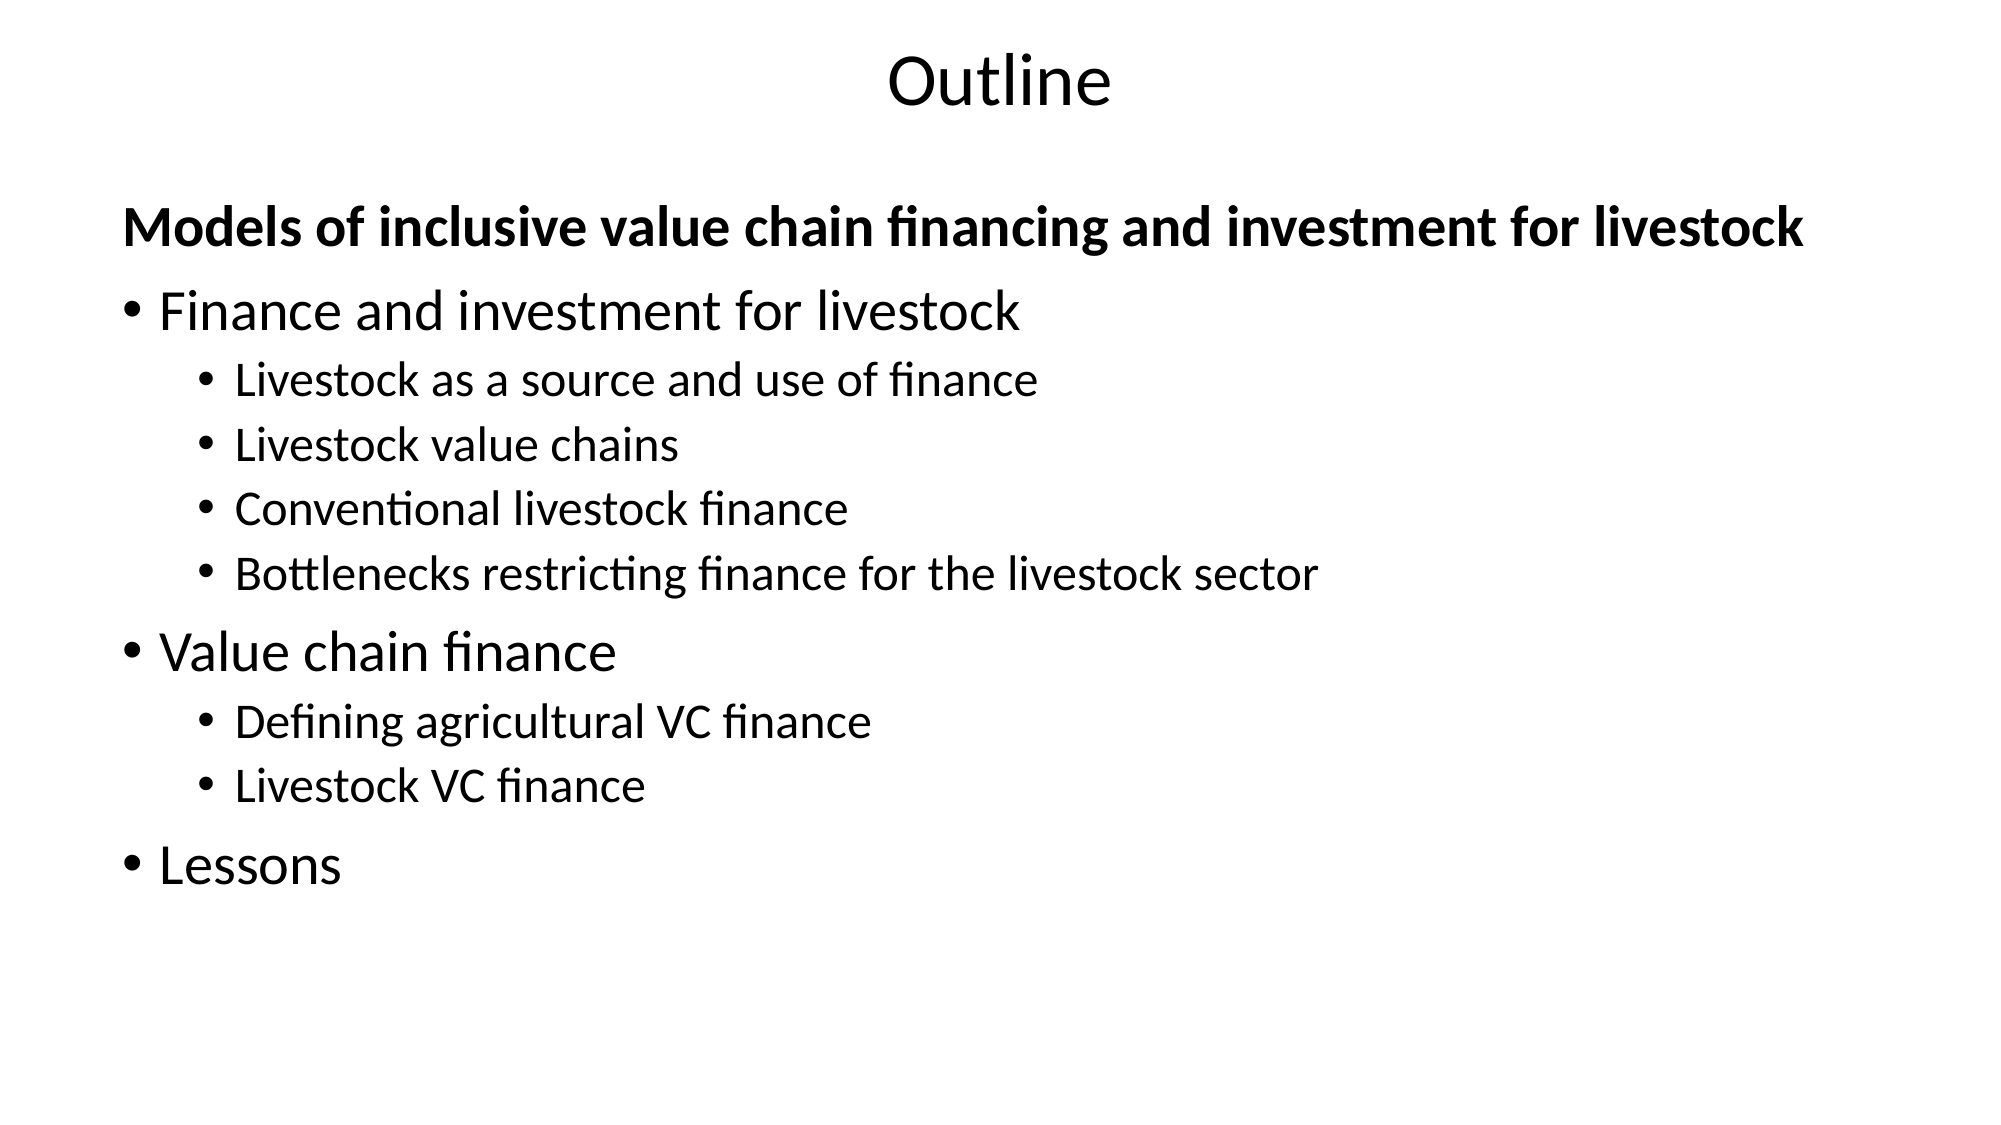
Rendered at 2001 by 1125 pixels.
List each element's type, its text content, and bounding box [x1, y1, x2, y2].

list Models of inclusive value chain financing and investment for livestock Finance and investment for livestock Livestock as a source and use of finance Livestock value chains Conventional livestock finance Bottlenecks restricting finance for the livestock sector Value chain finance Defining agricultural VC finance Livestock VC finance Lessons [107, 188, 1922, 904]
title Outline [137, 39, 1863, 124]
